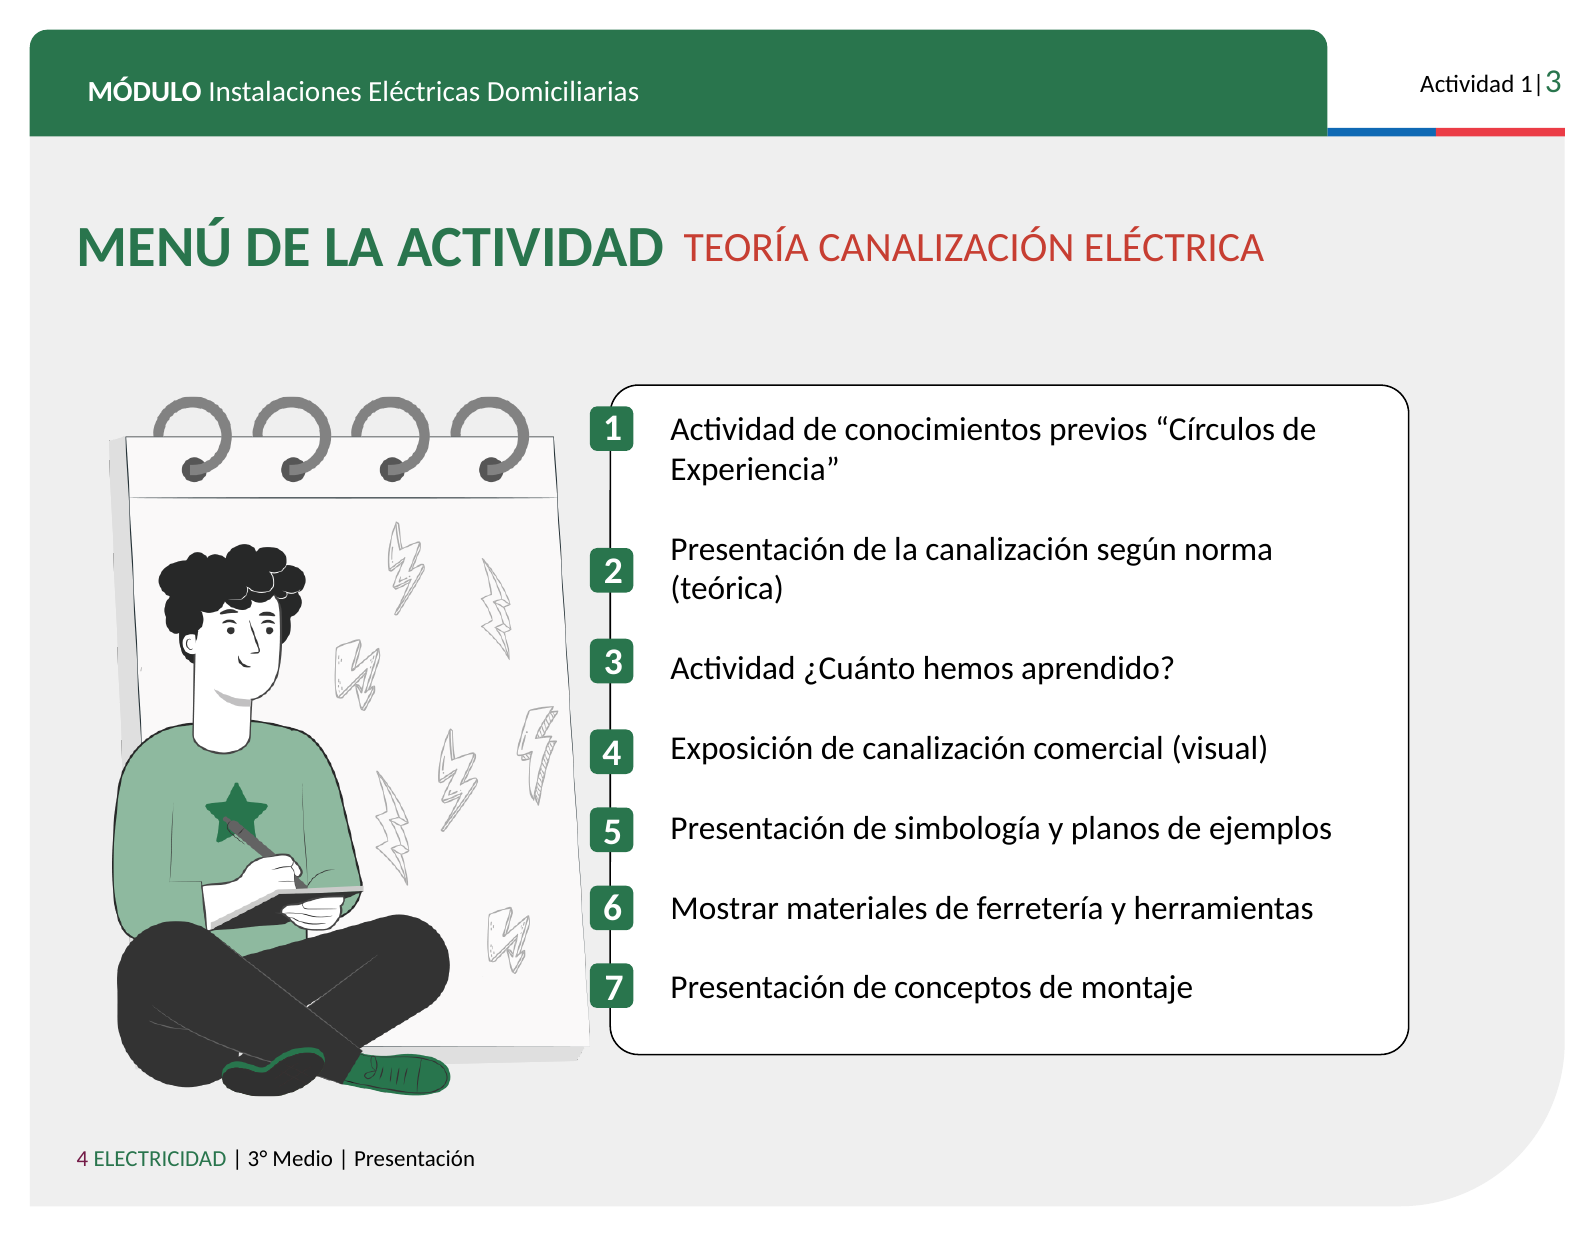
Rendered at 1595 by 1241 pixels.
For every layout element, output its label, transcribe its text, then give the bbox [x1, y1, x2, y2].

text_box TEORÍA CANALIZACIÓN ELÉCTRICA [668, 214, 1409, 282]
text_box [587, 727, 634, 775]
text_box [587, 403, 634, 452]
text_box MENÚ DE LA ACTIVIDAD [61, 223, 736, 277]
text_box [588, 636, 634, 684]
picture [101, 384, 598, 1109]
text_box [610, 385, 1409, 1055]
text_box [588, 546, 634, 593]
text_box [587, 883, 634, 931]
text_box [587, 806, 634, 853]
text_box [589, 963, 634, 1009]
text_box Actividad de conocimientos previos “Círculos de Experiencia” Presentación de la canalización según norma (teórica) Actividad ¿Cuánto hemos aprendido? Exposición de canalización comercial (visual) Presentación de simbología y planos de ejemplos Mostrar materiales de ferretería y herramientas Presentación de conceptos de montaje [655, 399, 1367, 1014]
